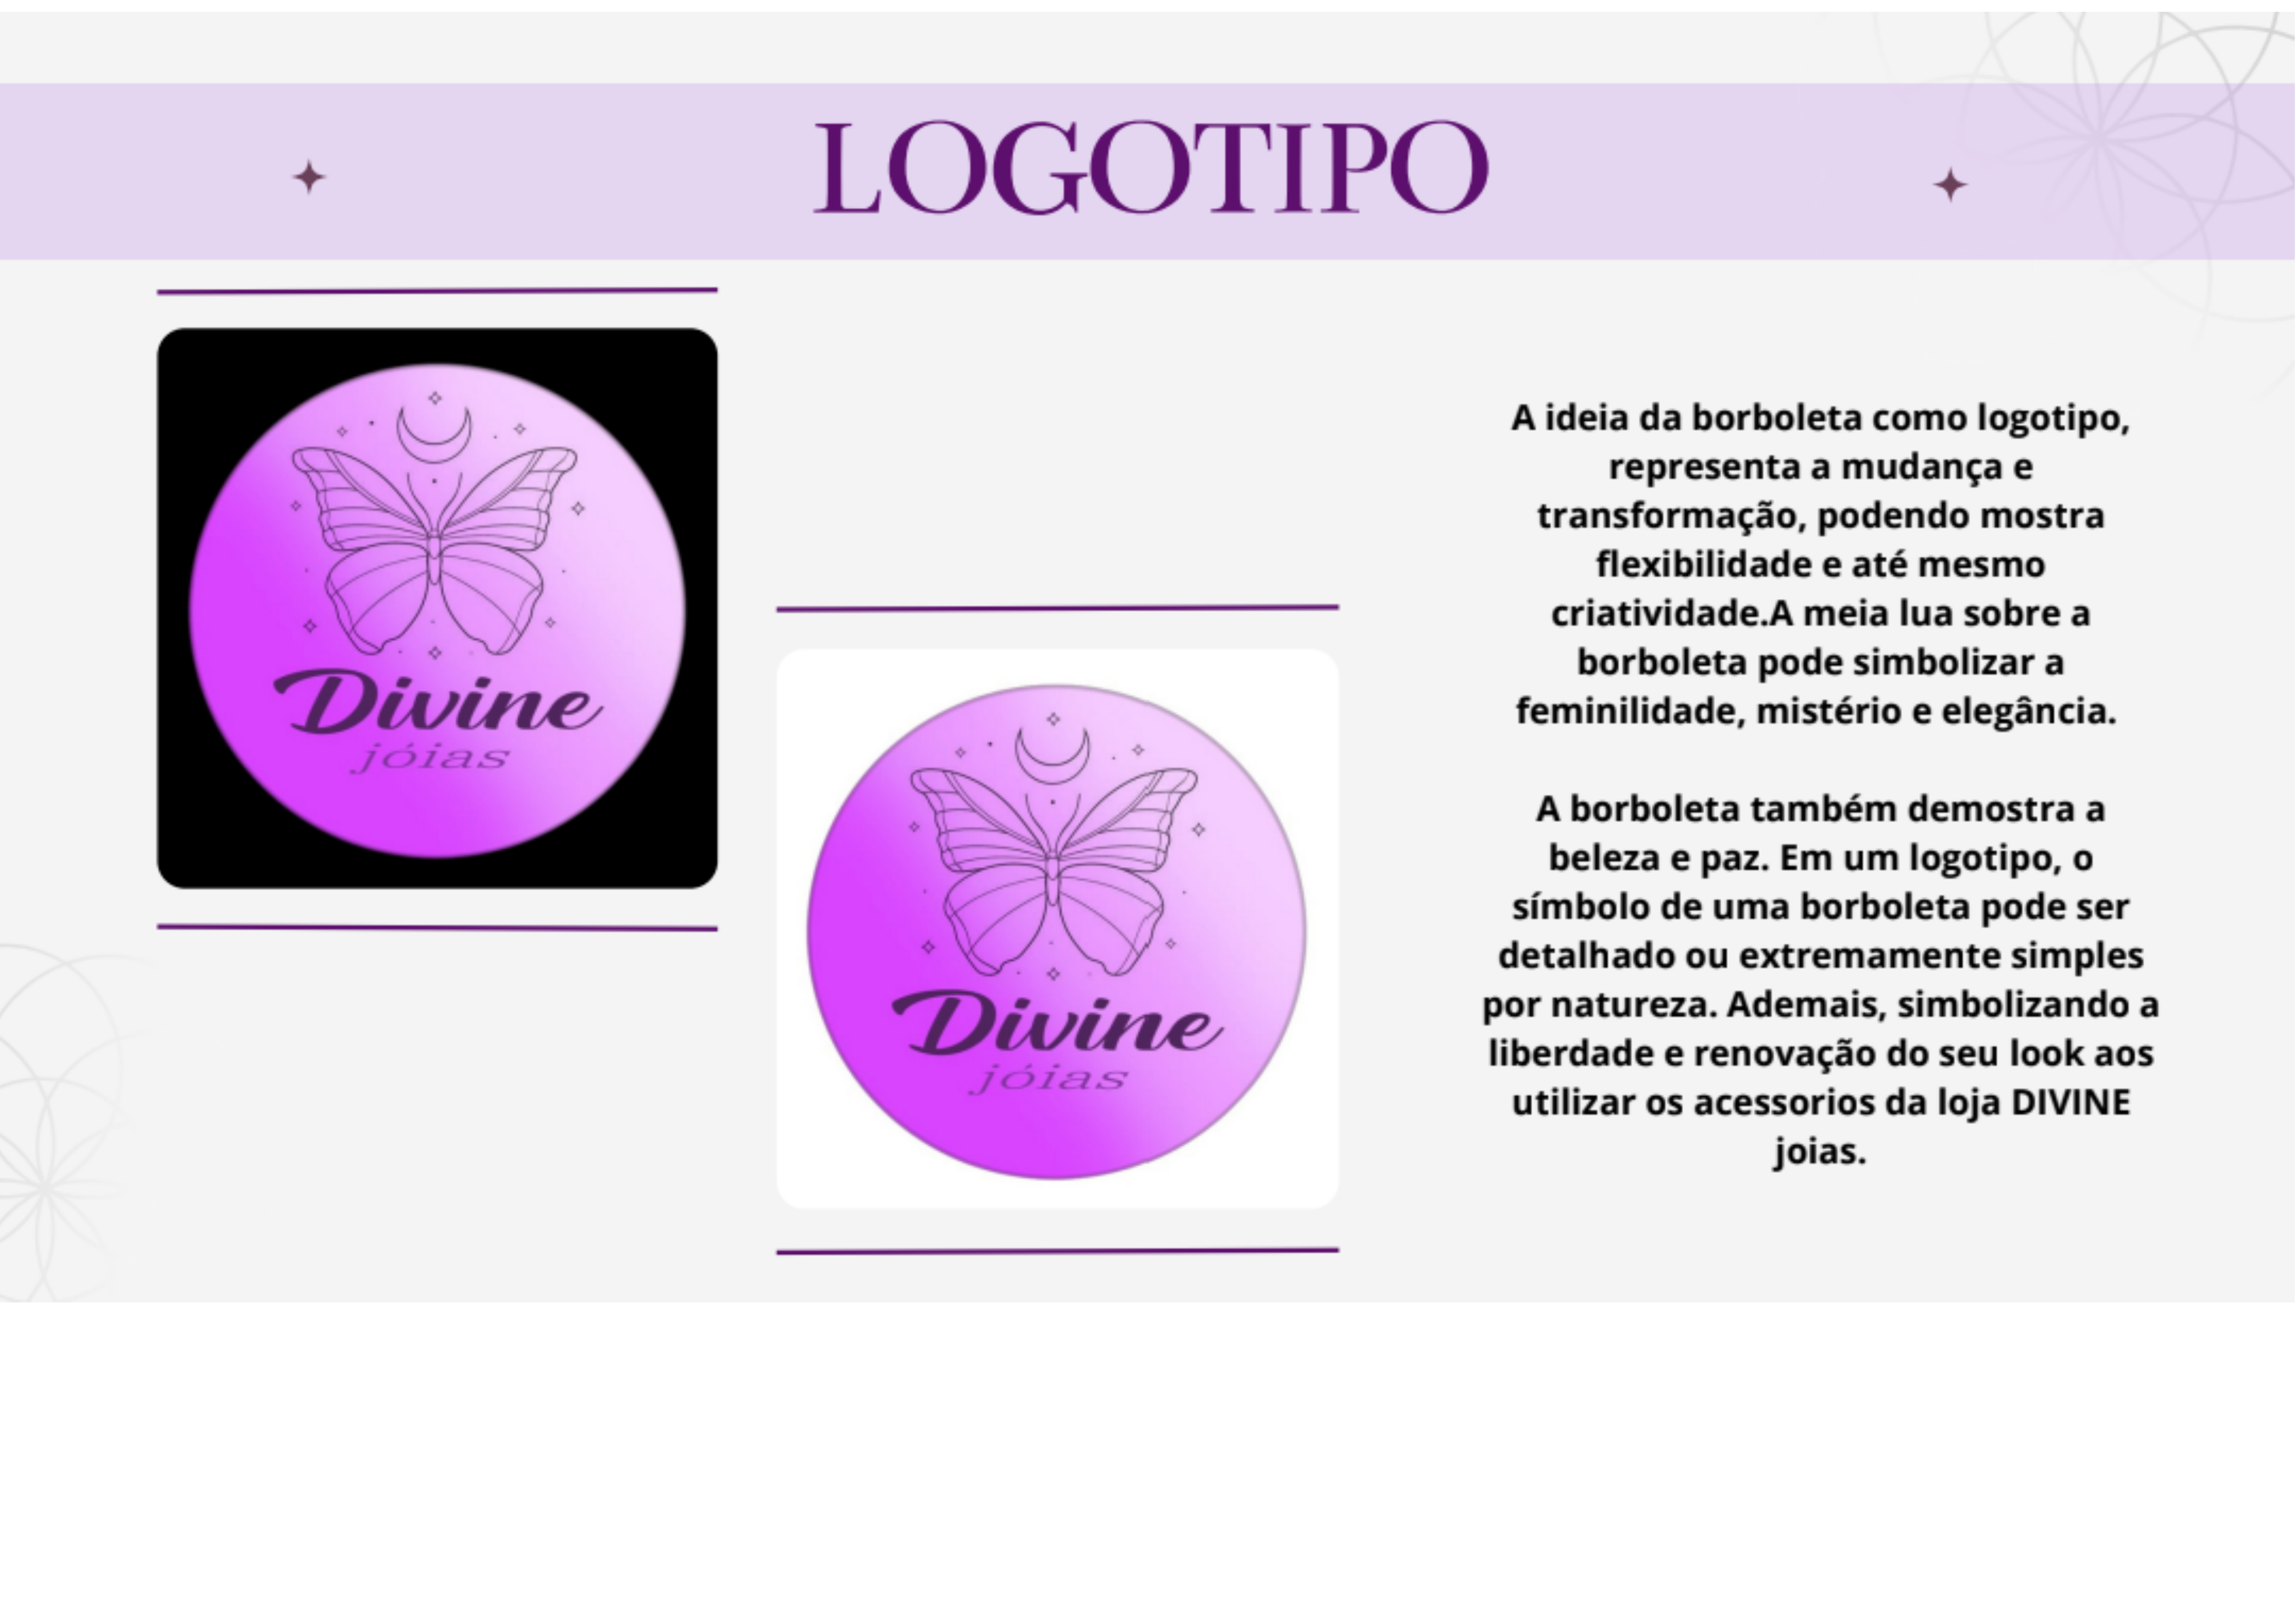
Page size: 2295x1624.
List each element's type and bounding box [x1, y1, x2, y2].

picture [0, 12, 2295, 1302]
